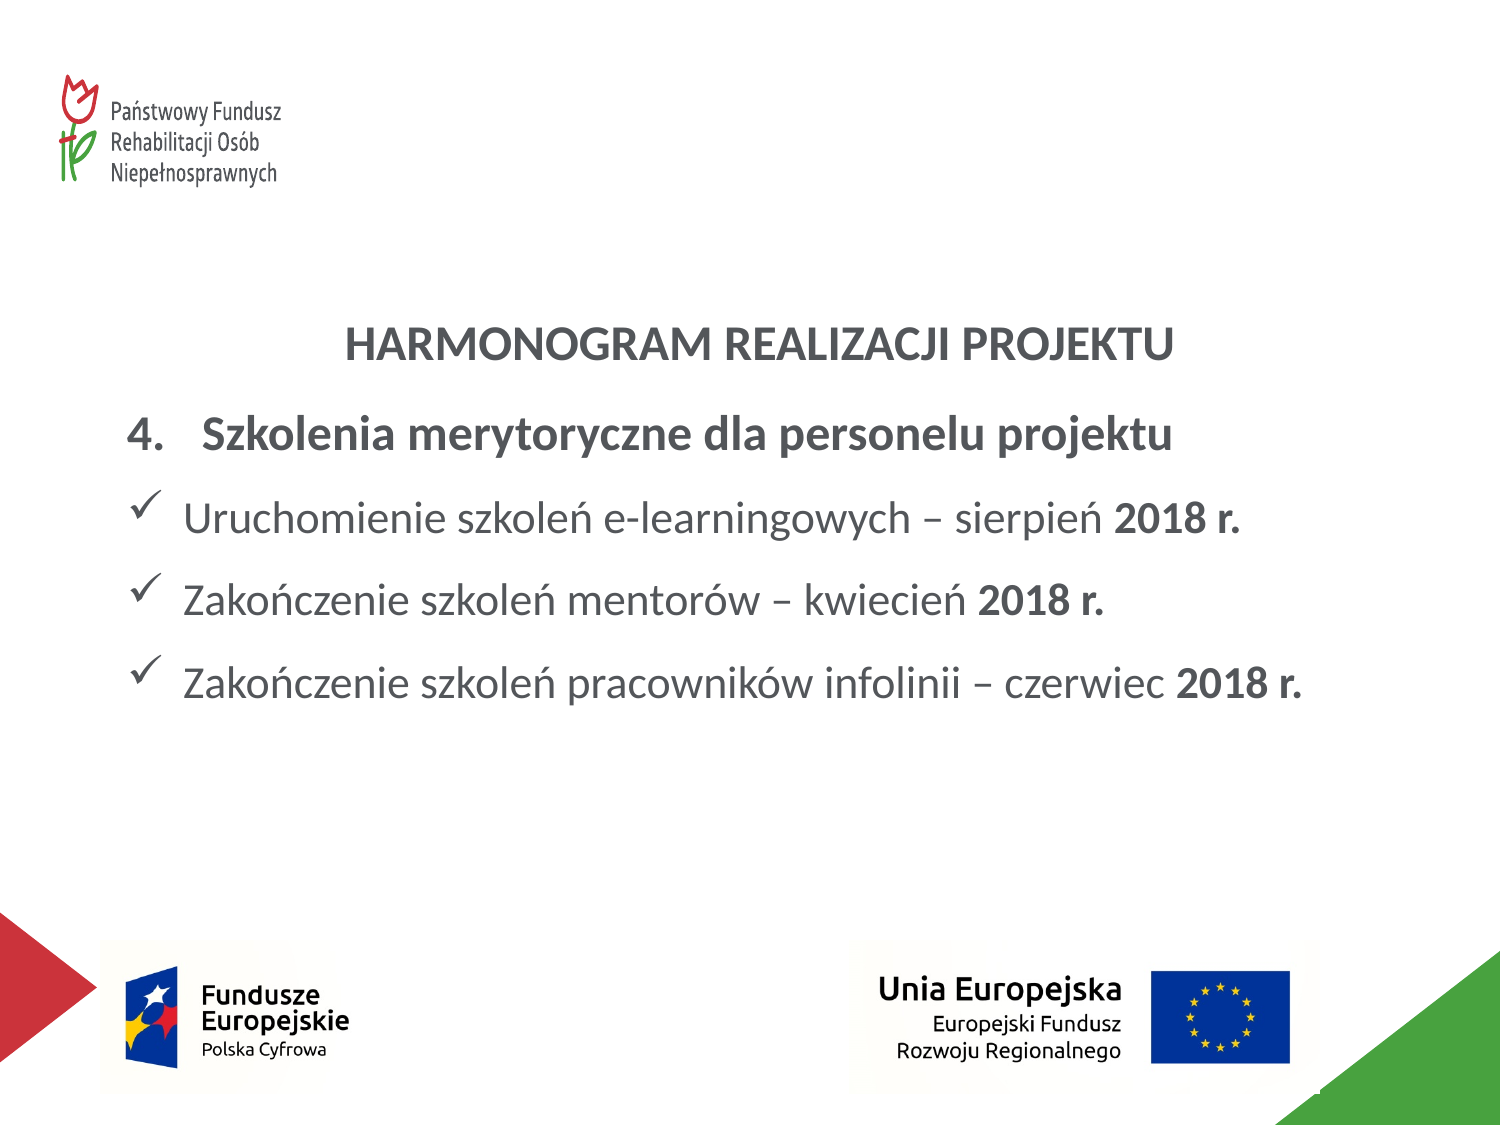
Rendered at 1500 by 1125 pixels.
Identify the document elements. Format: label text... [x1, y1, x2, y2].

text_box HARMONOGRAM REALIZACJI PROJEKTU Szkolenia merytoryczne dla personelu projektu Uruchomienie szkoleń e-learningowych – sierpień 2018 r. Zakończenie szkoleń mentorów – kwiecień 2018 r. Zakończenie szkoleń pracowników infolinii – czerwiec 2018 r. [112, 302, 1400, 715]
picture [100, 940, 374, 1094]
picture [849, 940, 1320, 1094]
